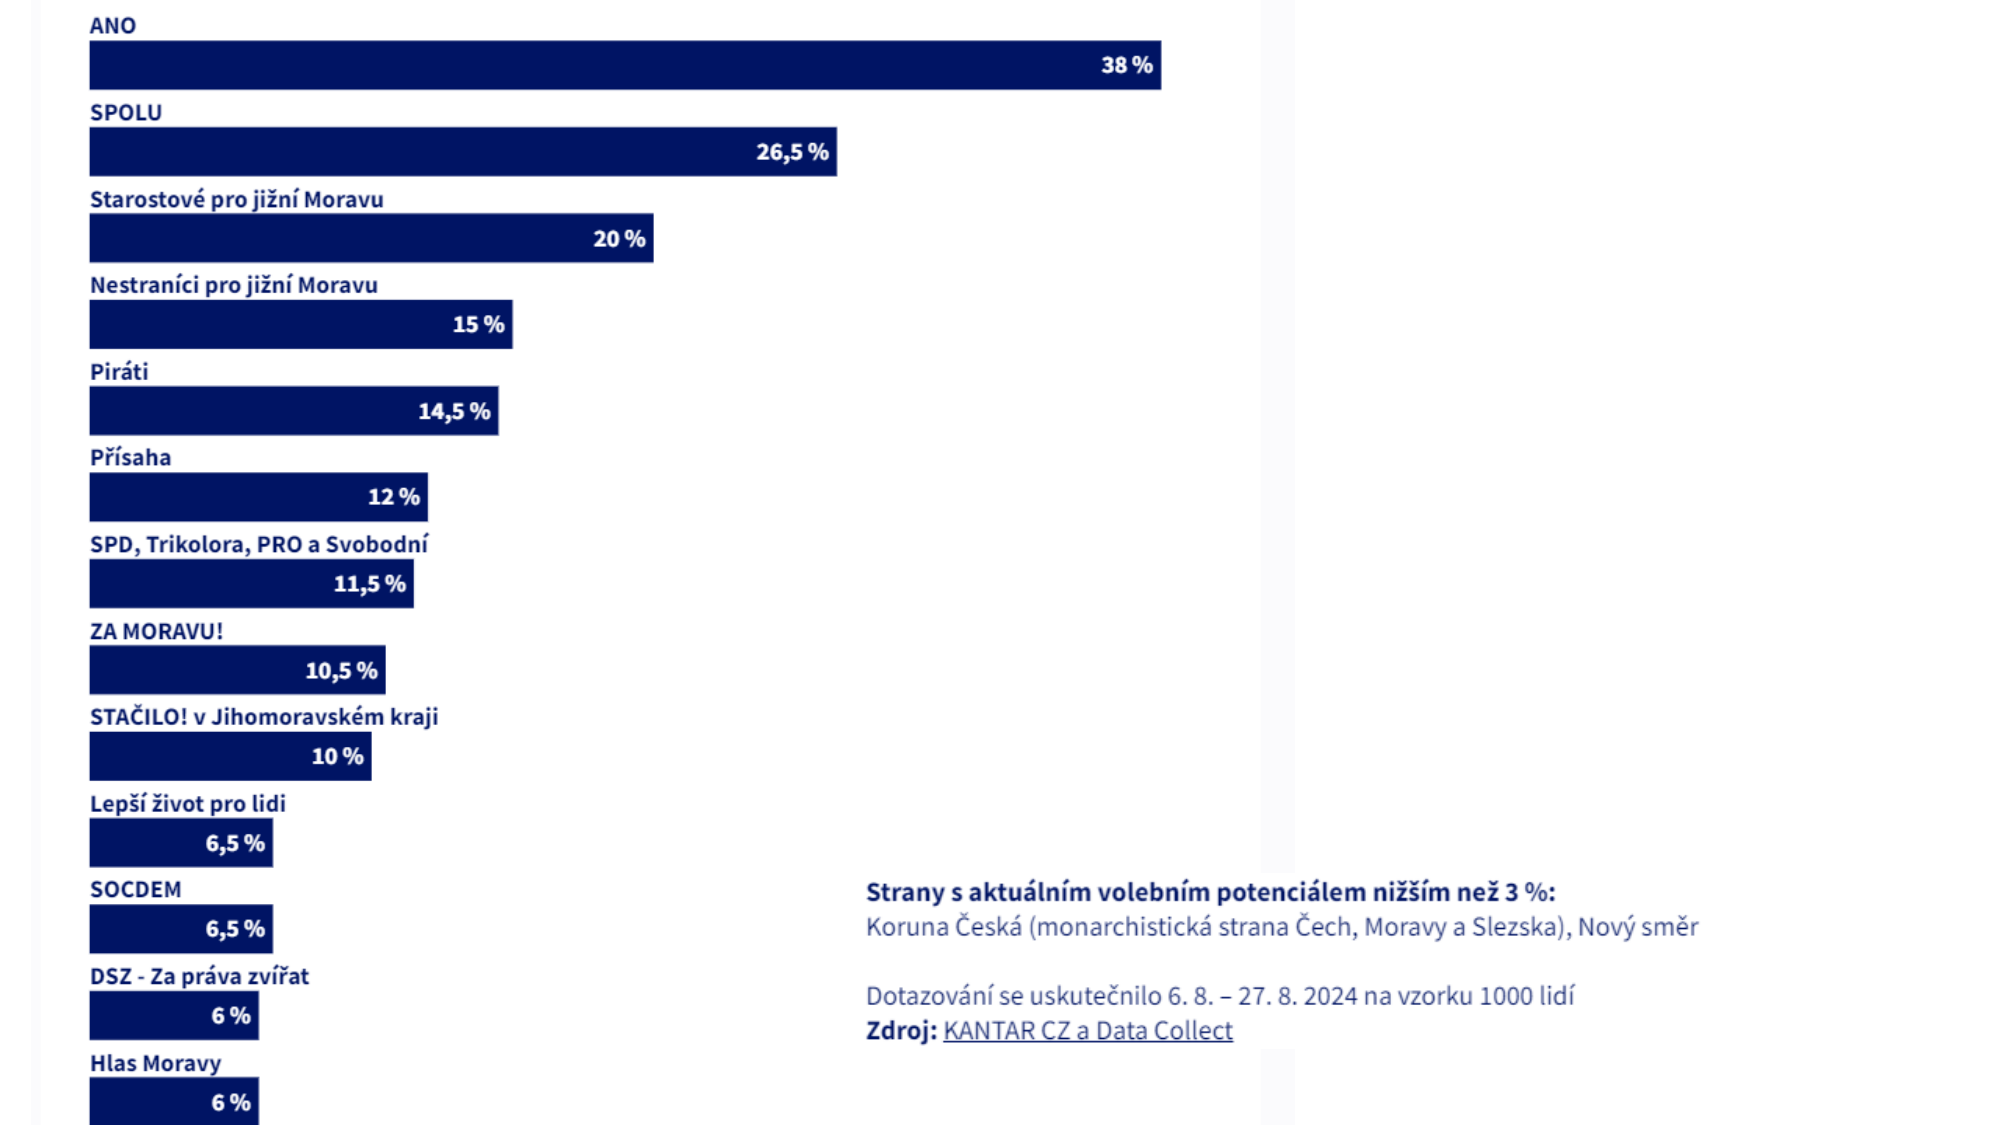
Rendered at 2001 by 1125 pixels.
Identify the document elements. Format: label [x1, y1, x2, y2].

picture [31, 0, 1744, 1125]
